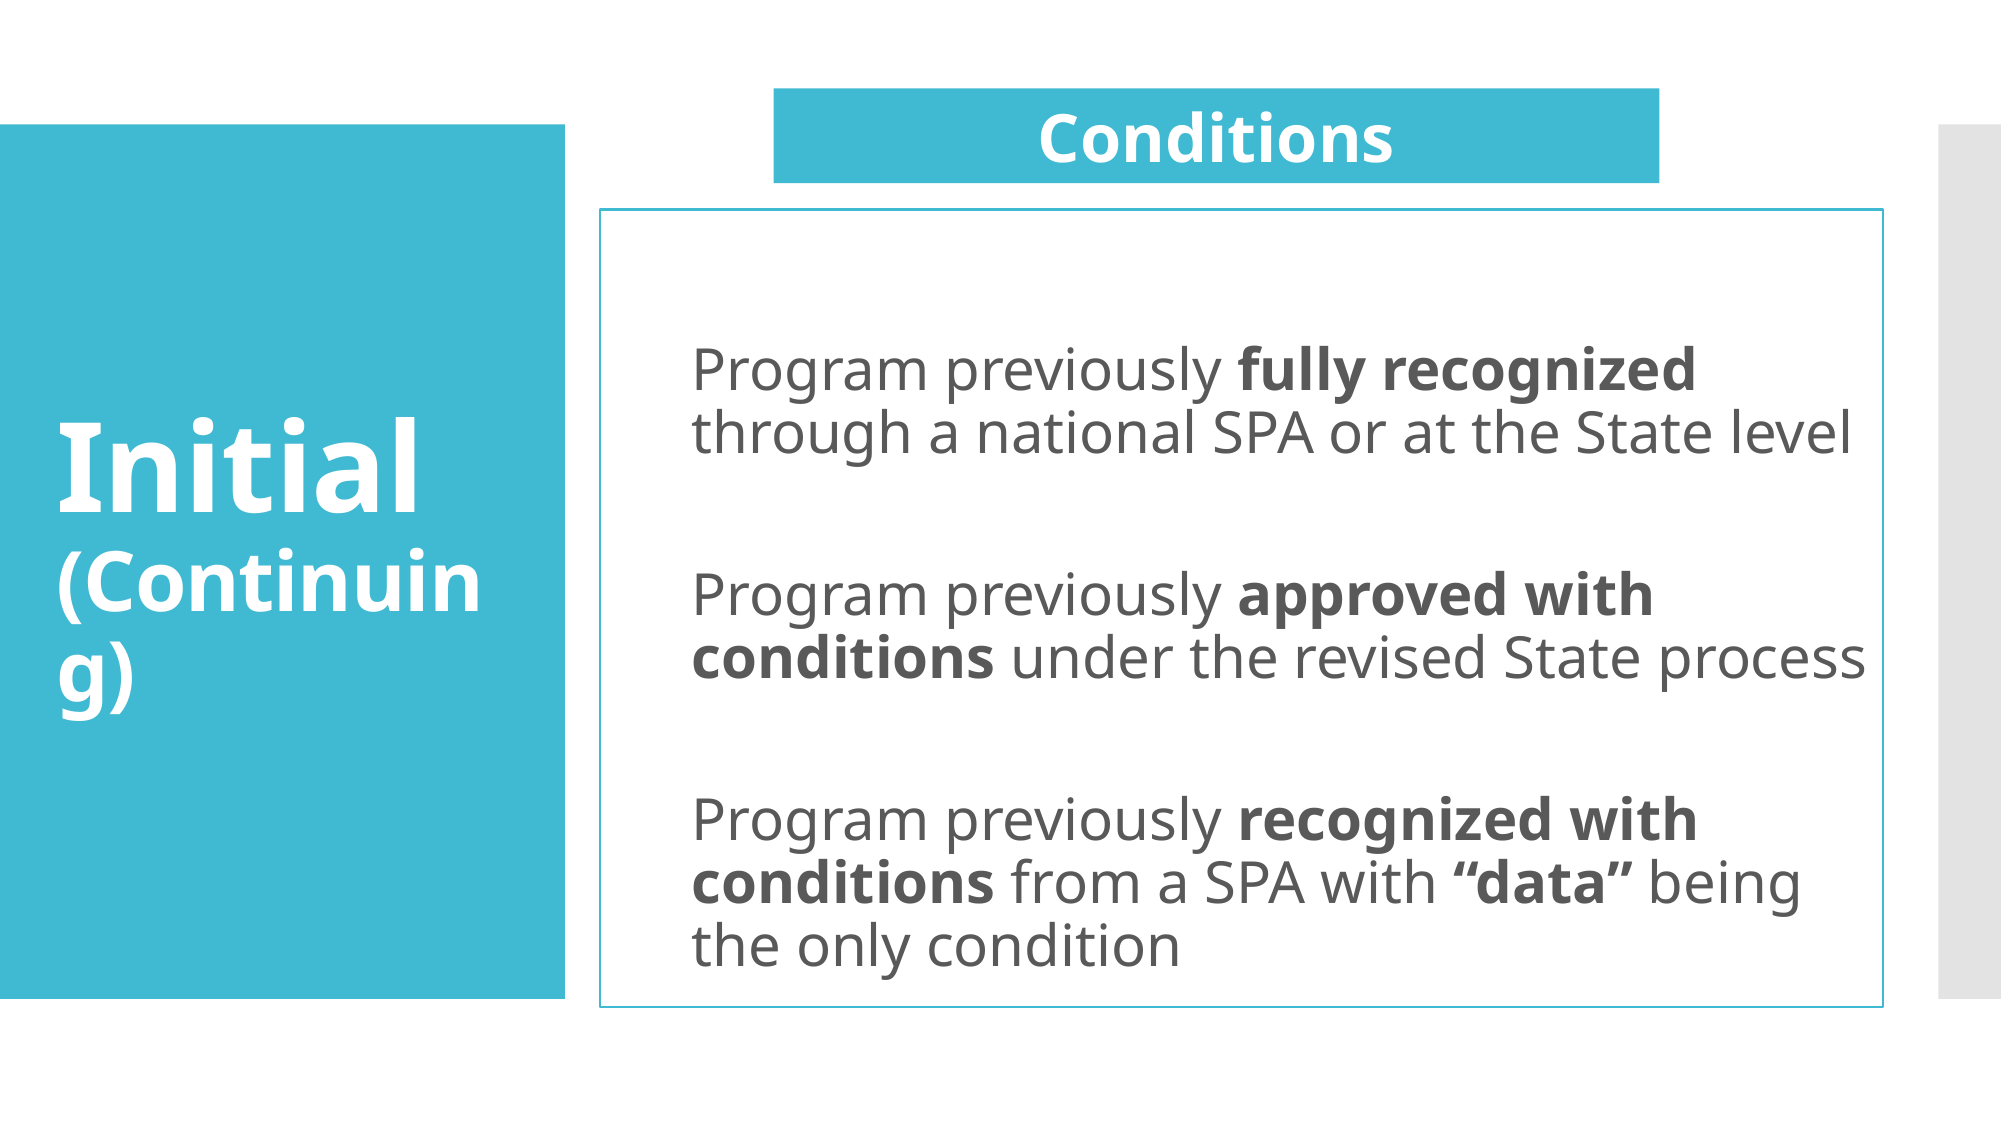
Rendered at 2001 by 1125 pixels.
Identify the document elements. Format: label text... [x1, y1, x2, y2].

list Program previously fully recognized through a national SPA or at the State level Program previously approved with conditions under the revised State process Program previously recognized with conditions from a SPA with “data” being the only condition [600, 209, 1884, 1008]
text_box Conditions [773, 88, 1660, 184]
title Initial (Continuing) [41, 184, 525, 940]
